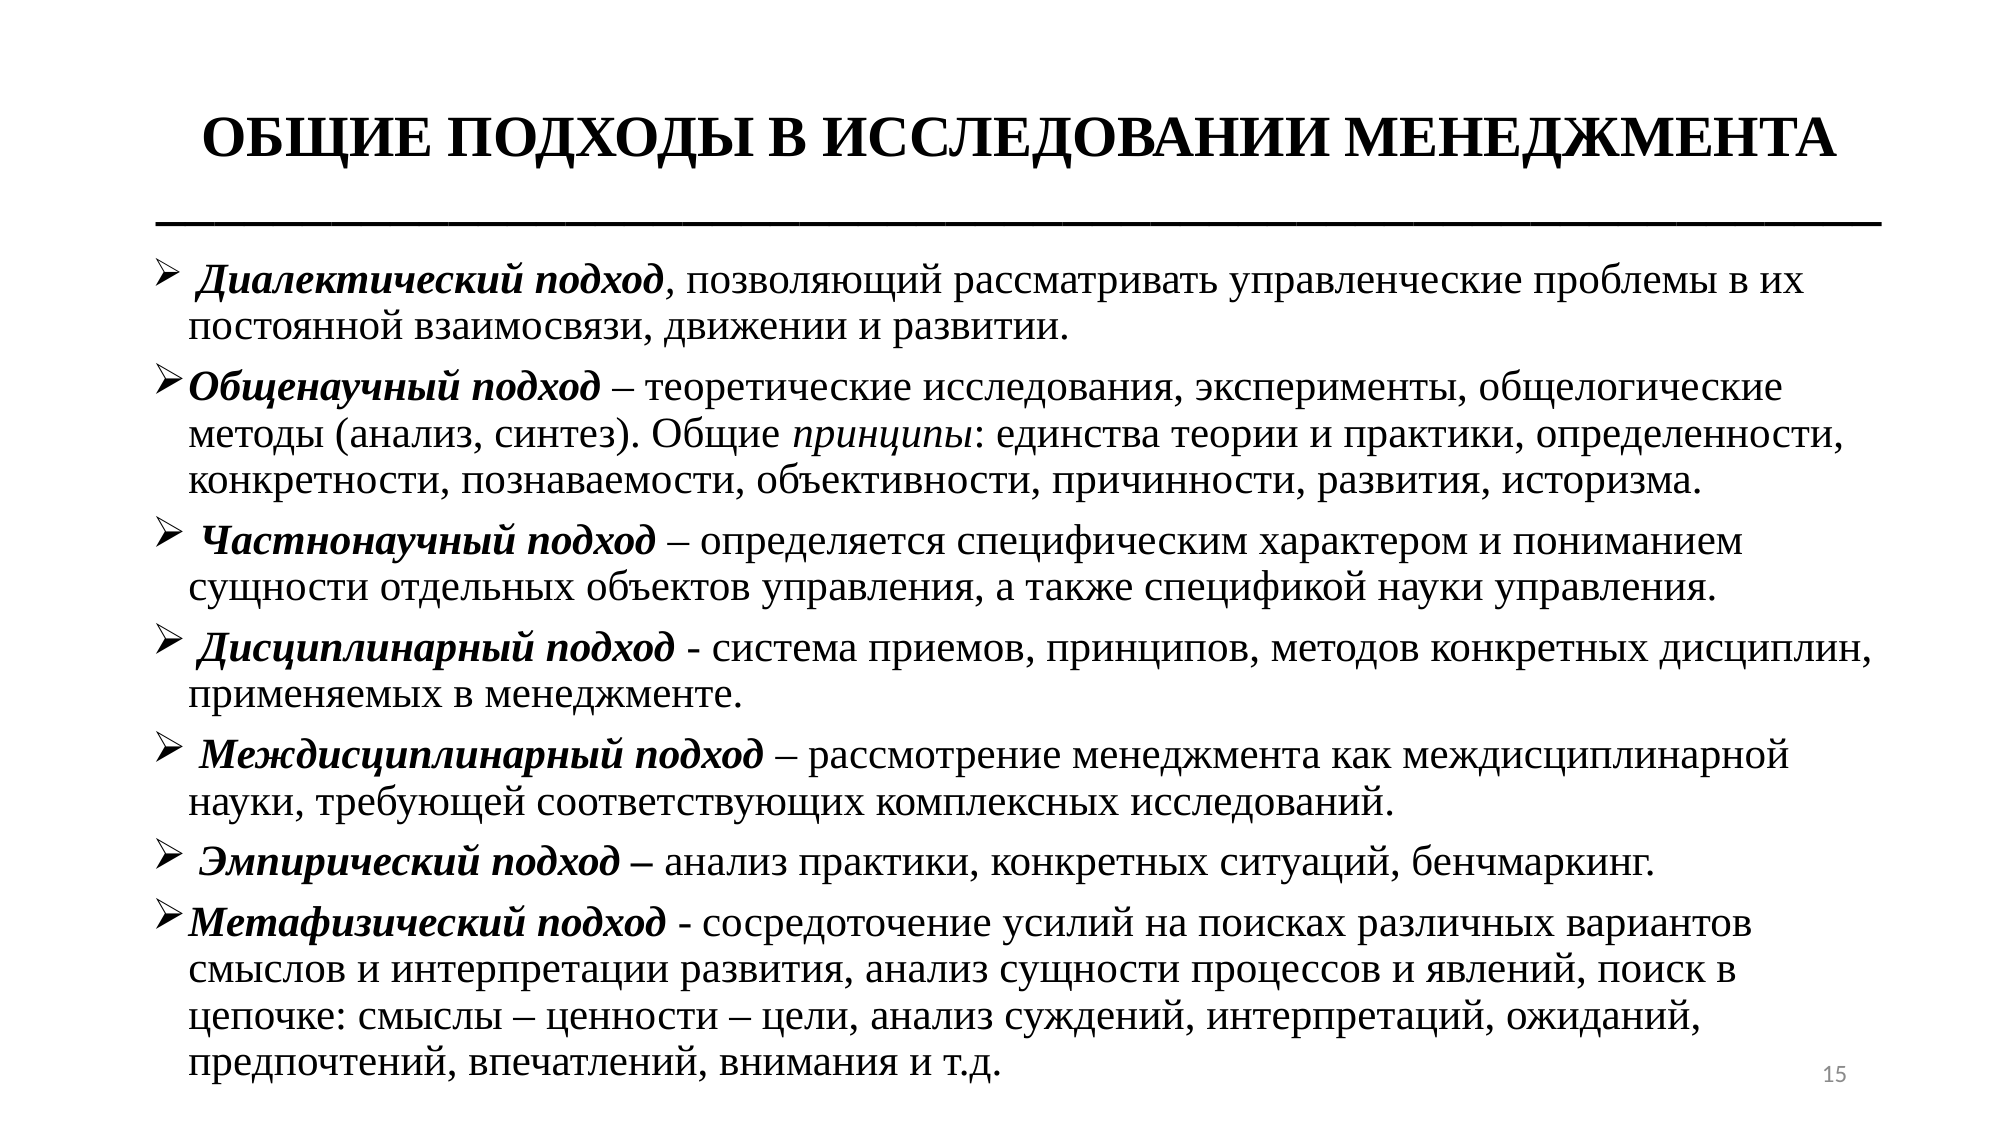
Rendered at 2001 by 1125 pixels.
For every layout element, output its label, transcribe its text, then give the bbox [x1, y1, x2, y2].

title ОБЩИЕ ПОДХОДЫ В ИССЛЕДОВАНИИ МЕНЕДЖМЕНТА ___________________________________________________________ [137, 59, 1902, 248]
list Диалектический подход, позволяющий рассматривать управленческие проблемы в их постоянной взаимосвязи, движении и развитии. Общенаучный подход – теоретические исследования, эксперименты, общелогические методы (анализ, синтез). Общие принципы: единства теории и практики, определенности, конкретности, познаваемости, объективности, причинности, развития, историзма. Частнонаучный подход – определяется специфическим характером и пониманием сущности отдельных объектов управления, а также спецификой науки управления. Дисциплинарный подход - система приемов, принципов, методов конкретных дисциплин, применяемых в менеджменте. Междисциплинарный подход – рассмотрение менеджмента как междисциплинарной науки, требующей соответствующих комплексных исследований. Эмпирический подход – анализ практики, конкретных ситуаций, бенчмаркинг. Метафизический подход - сосредоточение усилий на поисках различных вариантов смыслов и интерпретации развития, анализ сущности процессов и явлений, поиск в цепочке: смыслы – ценности – цели, анализ суждений, интерпретаций, ожиданий, предпочтений, впечатлений, внимания и т.д. [137, 248, 1922, 1103]
slide_number 15 [1412, 1042, 1863, 1103]
